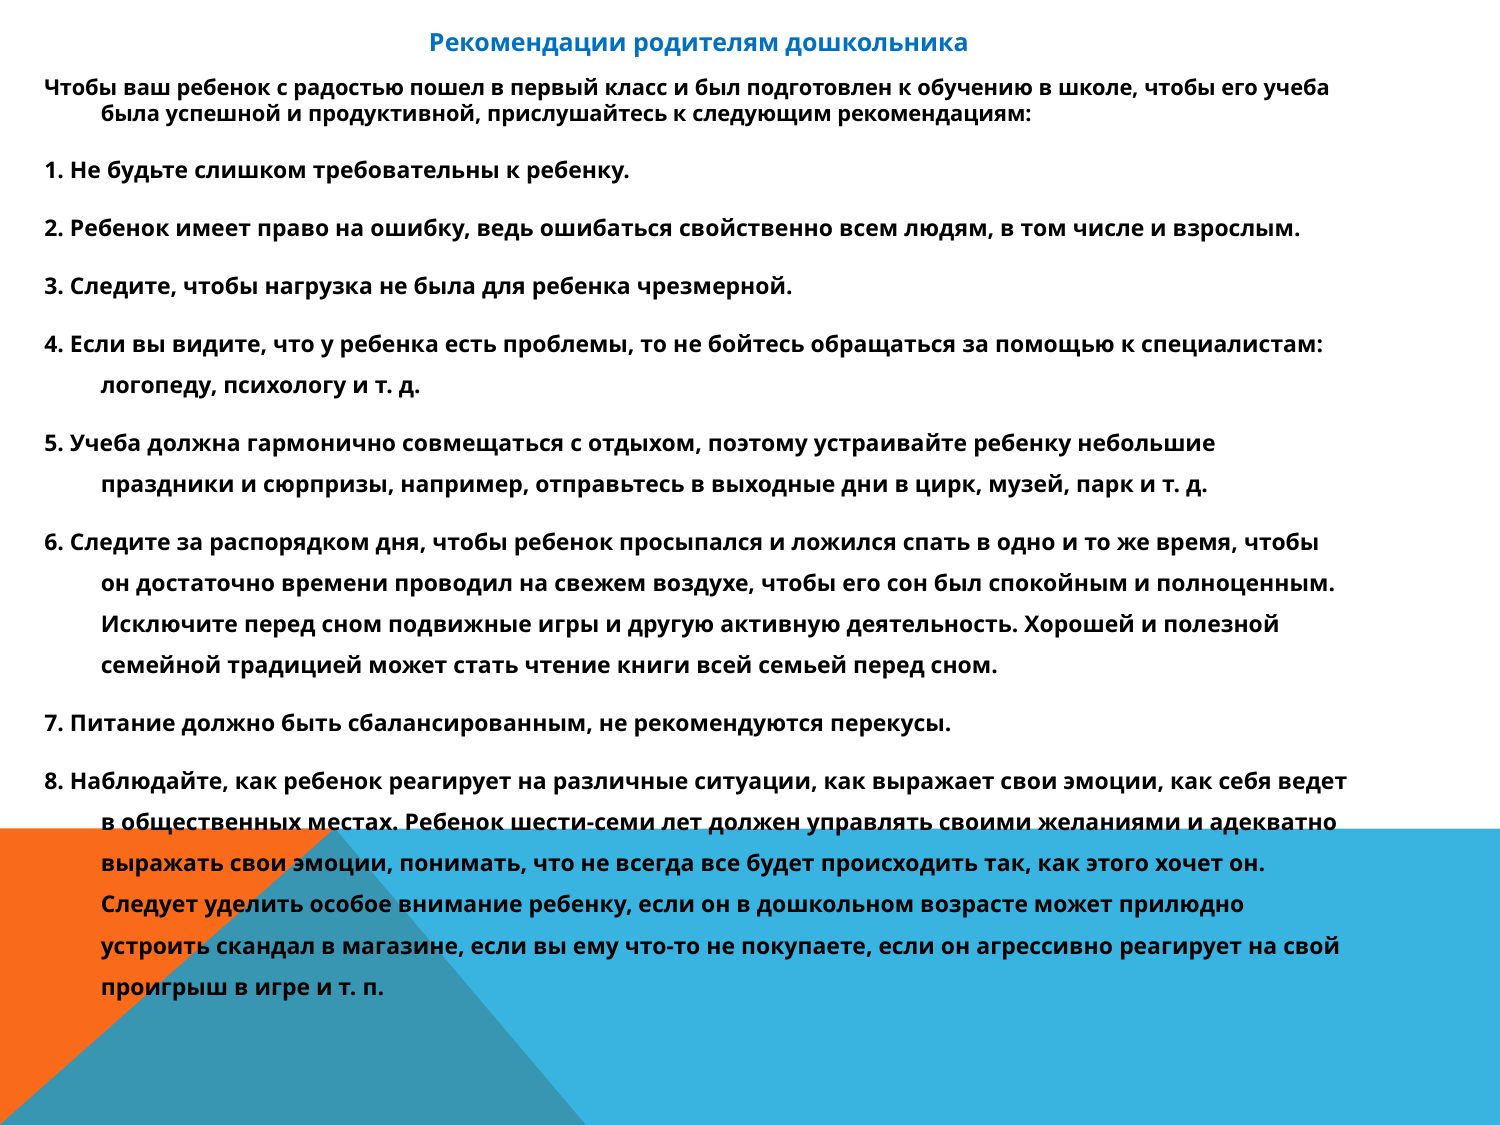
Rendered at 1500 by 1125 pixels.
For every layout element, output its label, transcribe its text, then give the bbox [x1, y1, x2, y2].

list Рекомендации родителям дошкольника Чтобы ваш ребенок с радостью пошел в первый класс и был подготовлен к обучению в школе, чтобы его учеба была успешной и продуктивной, прислушайтесь к следующим рекомендациям: 1. Не будьте слишком требовательны к ребенку. 2. Ребенок имеет право на ошибку, ведь ошибаться свойственно всем людям, в том числе и взрослым. 3. Следите, чтобы нагрузка не была для ребенка чрезмерной. 4. Если вы видите, что у ребенка есть проблемы, то не бойтесь обращаться за помощью к специалистам: логопеду, психологу и т. д. 5. Учеба должна гармонично совмещаться с отдыхом, поэтому устраивайте ребенку небольшие праздники и сюрпризы, например, отправьтесь в выходные дни в цирк, музей, парк и т. д. 6. Следите за распорядком дня, чтобы ребенок просыпался и ложился спать в одно и то же время, чтобы он достаточно времени проводил на свежем воздухе, чтобы его сон был спокойным и полноценным. Исключите перед сном подвижные игры и другую активную деятельность. Хорошей и полезной семейной традицией может стать чтение книги всей семьей перед сном. 7. Питание должно быть сбалансированным, не рекомендуются перекусы. 8. Наблюдайте, как ребенок реагирует на различные ситуации, как выражает свои эмоции, как себя ведет в общественных местах. Ребенок шести-семи лет должен управлять своими желаниями и адекватно выражать свои эмоции, понимать, что не всегда все будет происходить так, как этого хочет он. Следует уделить особое внимание ребенку, если он в дошкольном возрасте может прилюдно устроить скандал в магазине, если вы ему что-то не покупаете, если он агрессивно реагирует на свой проигрыш в игре и т. п. [29, 19, 1369, 768]
